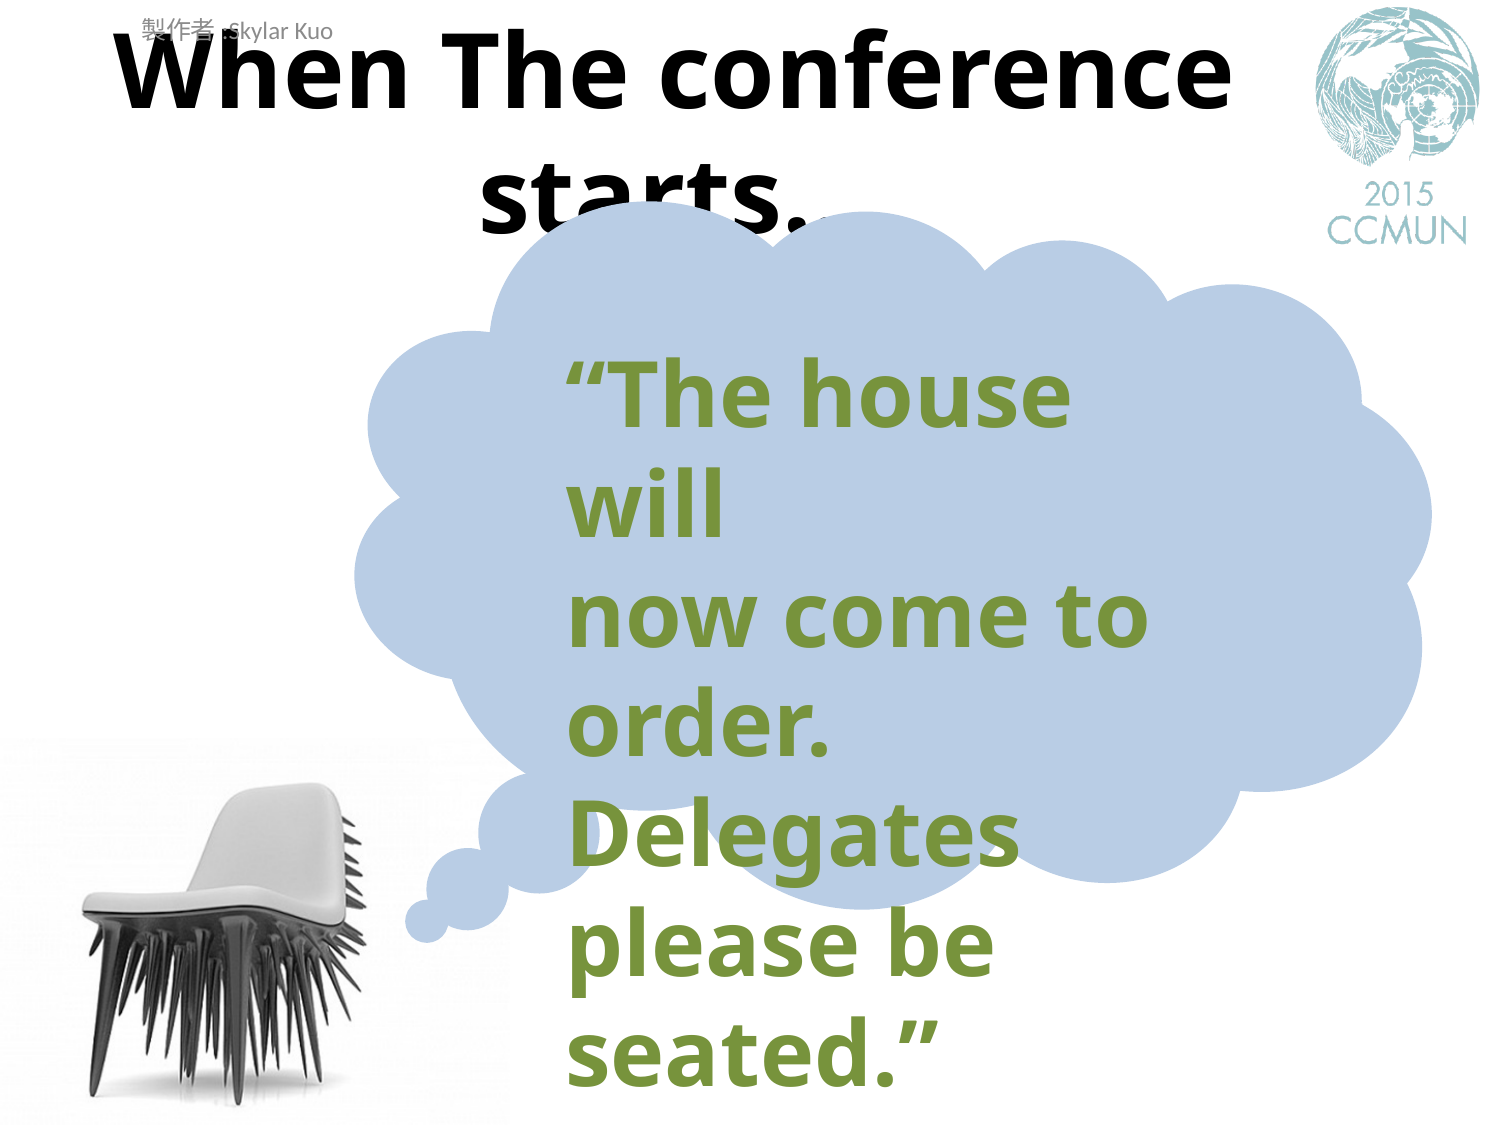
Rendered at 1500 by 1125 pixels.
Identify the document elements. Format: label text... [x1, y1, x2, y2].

footer 製作者:Skylar Kuo [0, 0, 475, 60]
text_box [354, 201, 1432, 894]
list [1230, 0, 1500, 291]
title When The conference starts… [0, 35, 1225, 223]
text_box “The house will now come to order. Delegates please be seated.” [550, 328, 1254, 1125]
picture [0, 738, 510, 1125]
